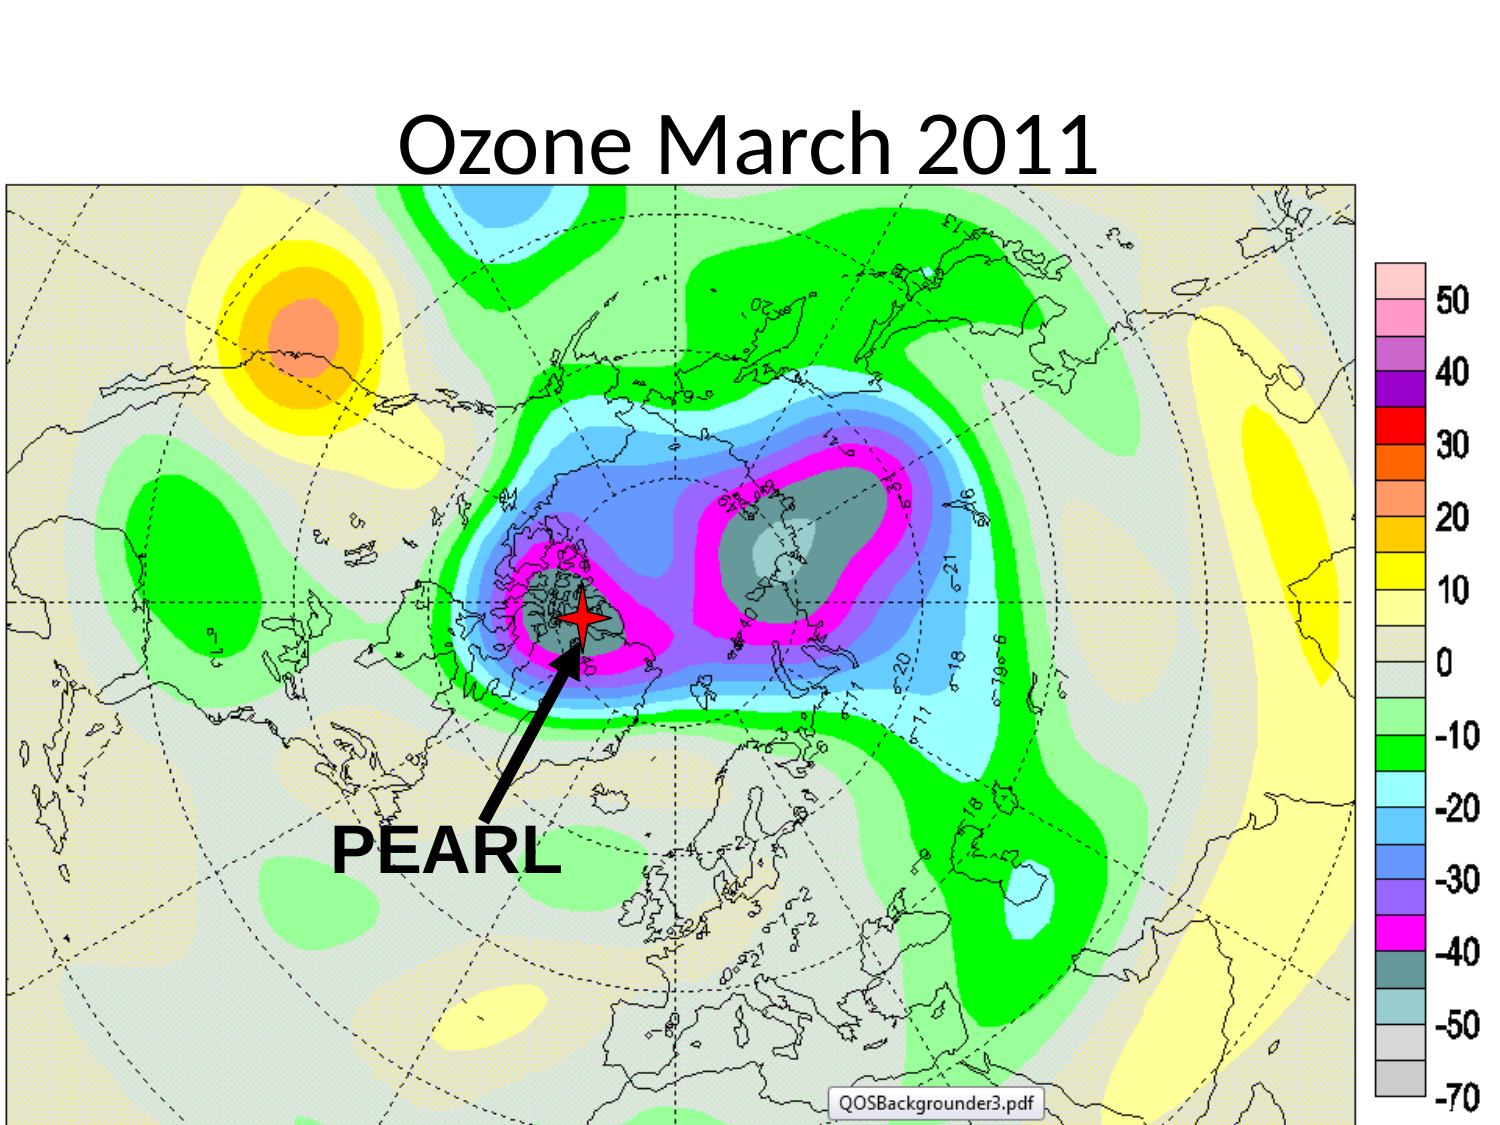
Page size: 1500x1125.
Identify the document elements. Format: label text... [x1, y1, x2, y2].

picture [0, 175, 1497, 1125]
title Ozone March 2011 [74, 52, 1425, 173]
